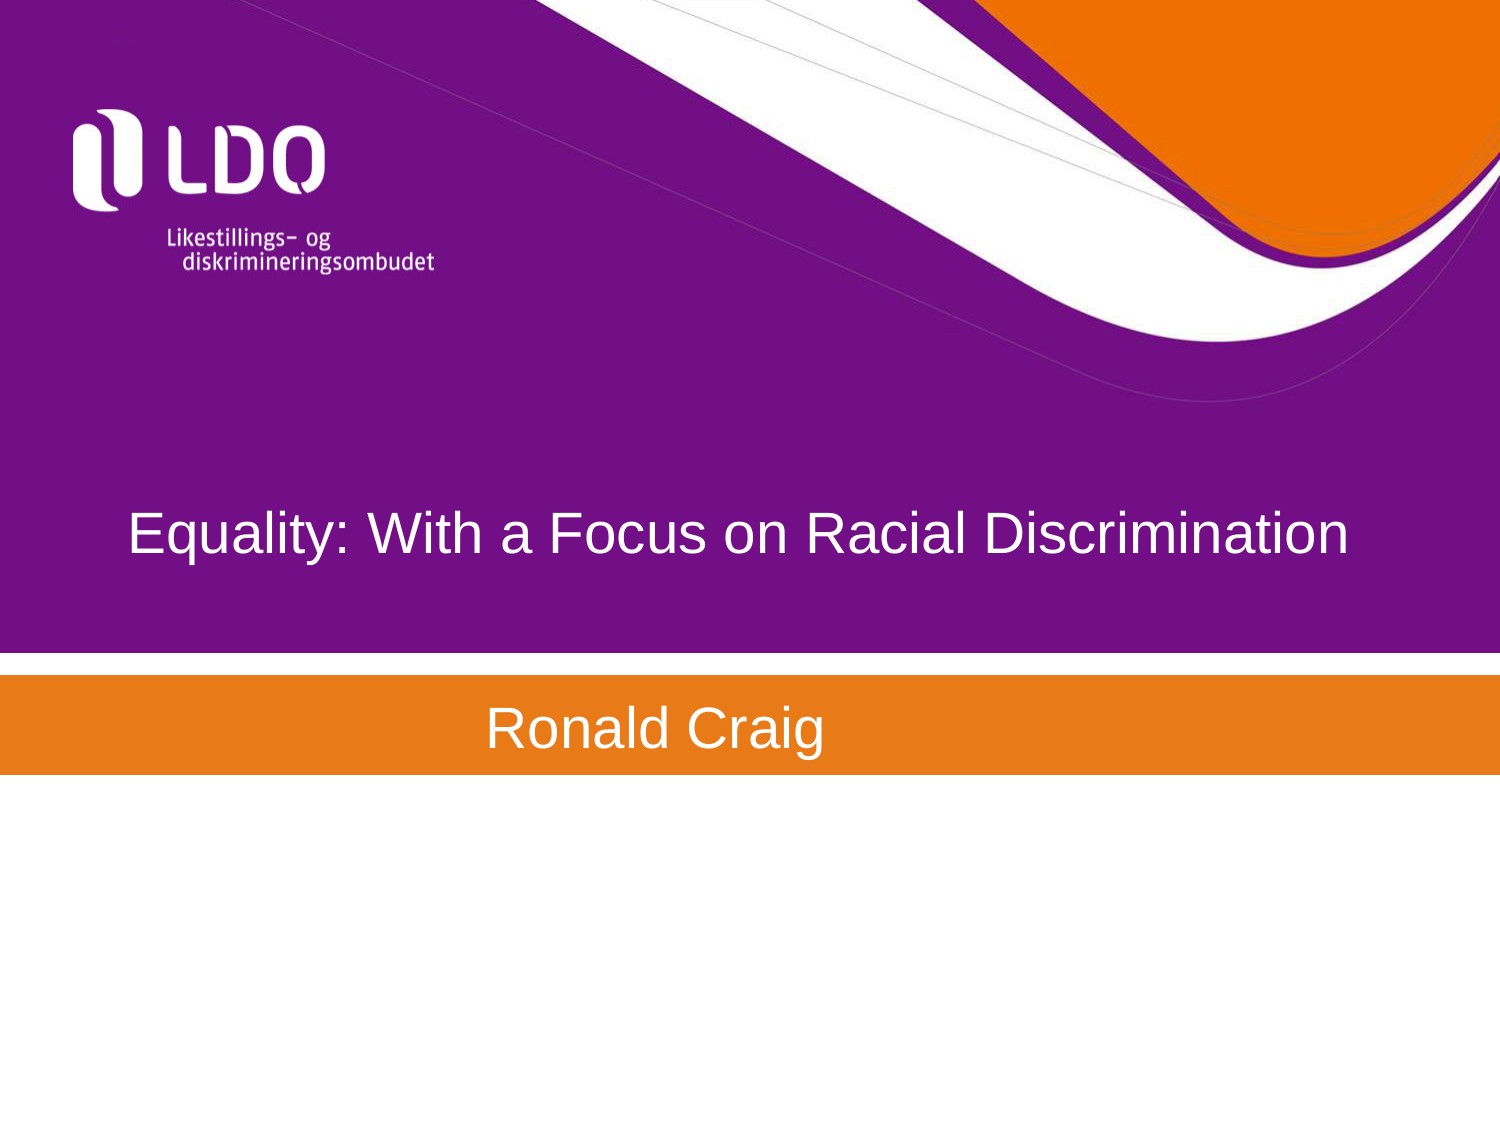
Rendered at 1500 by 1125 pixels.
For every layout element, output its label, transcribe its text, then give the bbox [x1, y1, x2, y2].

title Equality: With a Focus on Racial Discrimination [112, 487, 1388, 613]
picture [0, 0, 1500, 653]
subtitle Ronald Craig [112, 687, 1201, 763]
